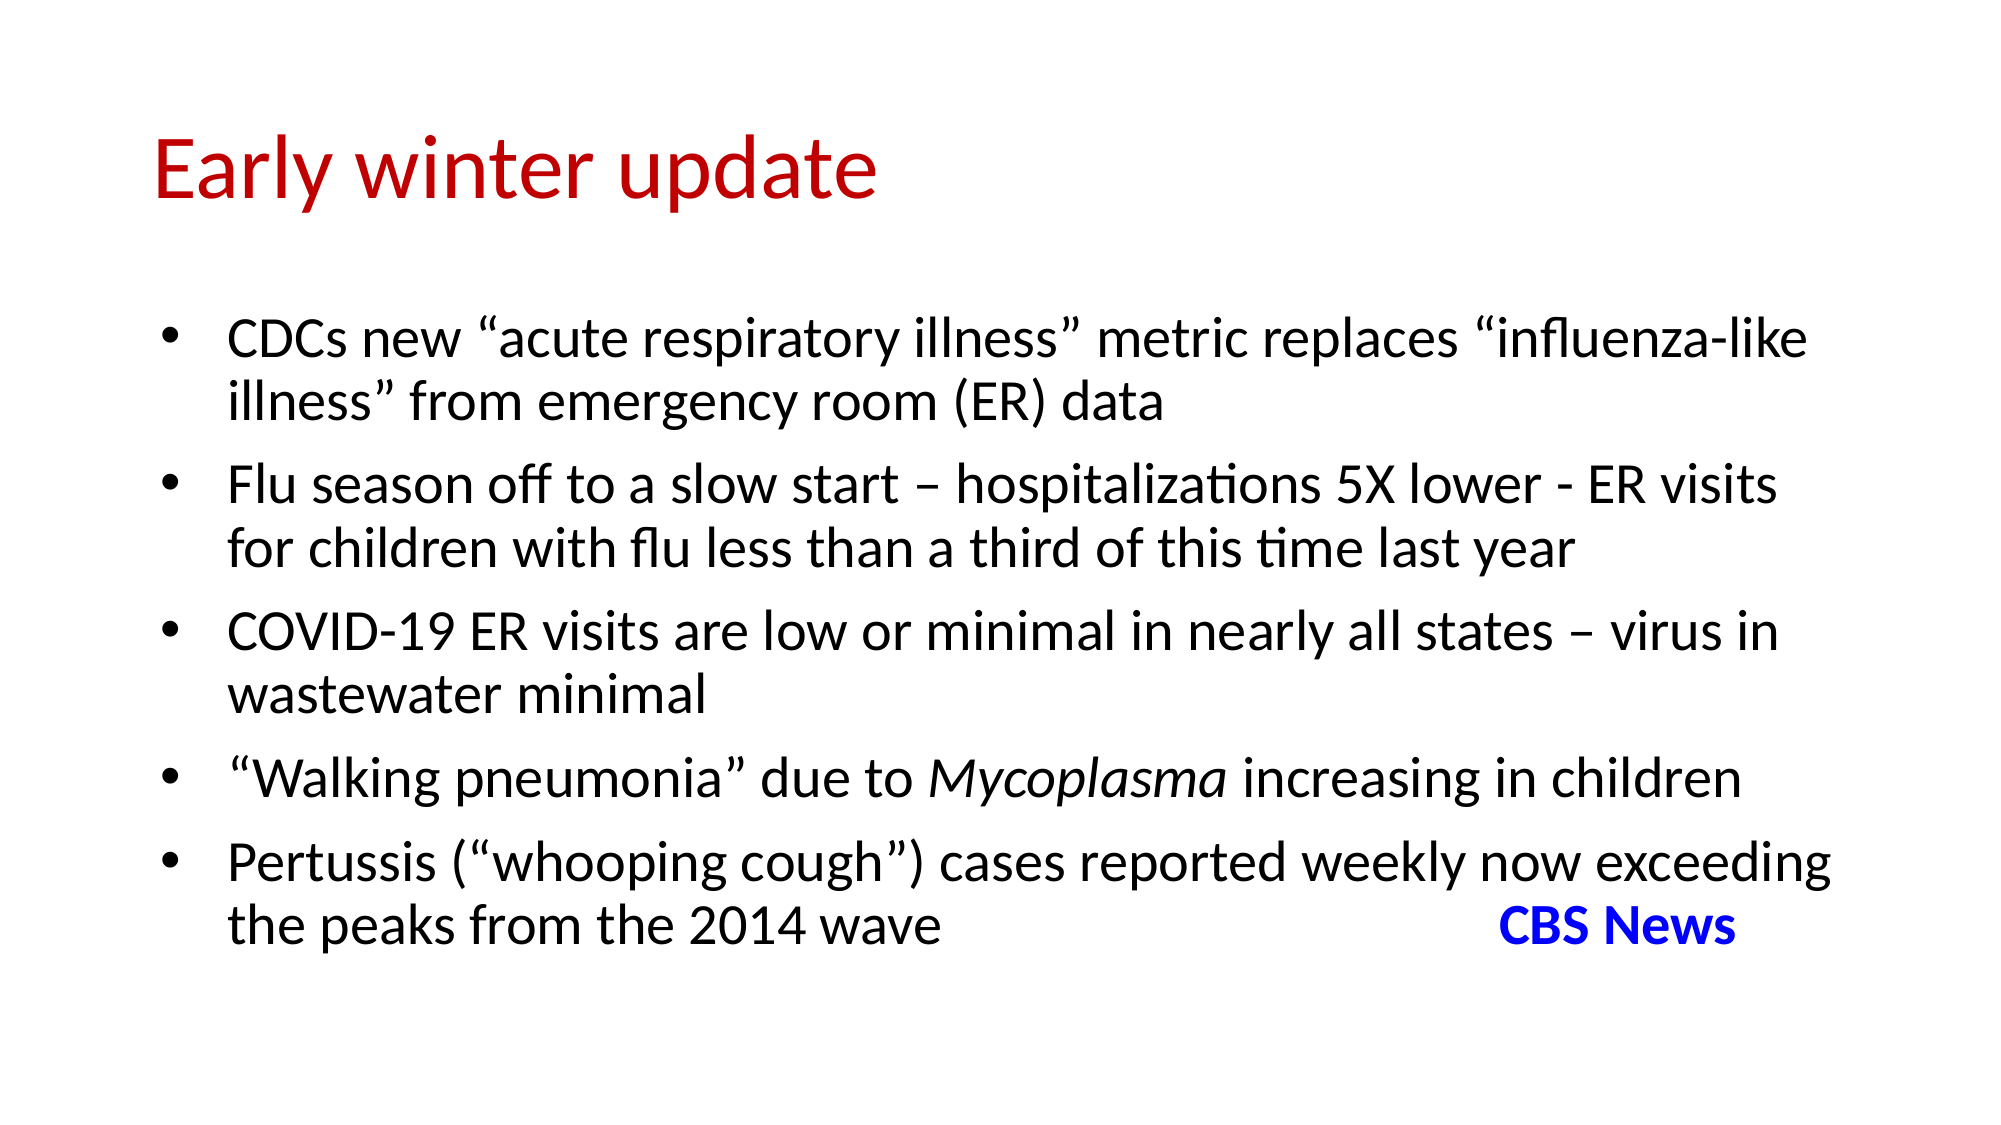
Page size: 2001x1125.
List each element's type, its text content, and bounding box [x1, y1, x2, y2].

list CDCs new “acute respiratory illness” metric replaces “influenza-like illness” from emergency room (ER) data Flu season off to a slow start – hospitalizations 5X lower - ER visits for children with flu less than a third of this time last year COVID-19 ER visits are low or minimal in nearly all states – virus in wastewater minimal “Walking pneumonia” due to Mycoplasma increasing in children Pertussis (“whooping cough”) cases reported weekly now exceeding the peaks from the 2014 wave CBS News [137, 299, 1863, 1014]
title Early winter update [137, 59, 1863, 278]
